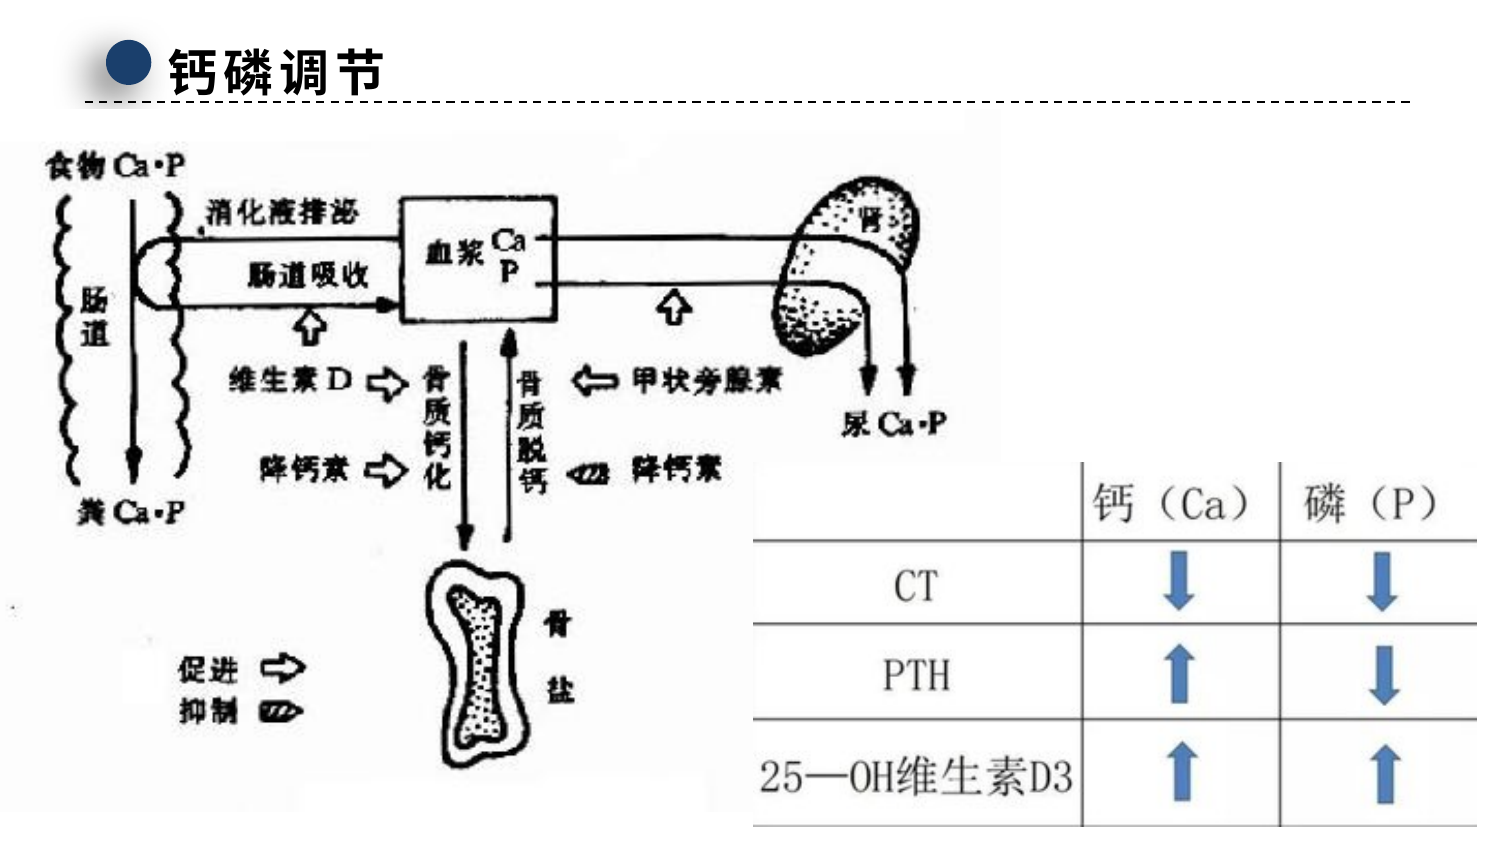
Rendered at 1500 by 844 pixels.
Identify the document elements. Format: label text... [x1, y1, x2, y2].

picture [0, 109, 1477, 828]
text_box [103, 37, 152, 88]
text_box 钙磷调节 [152, 33, 401, 101]
